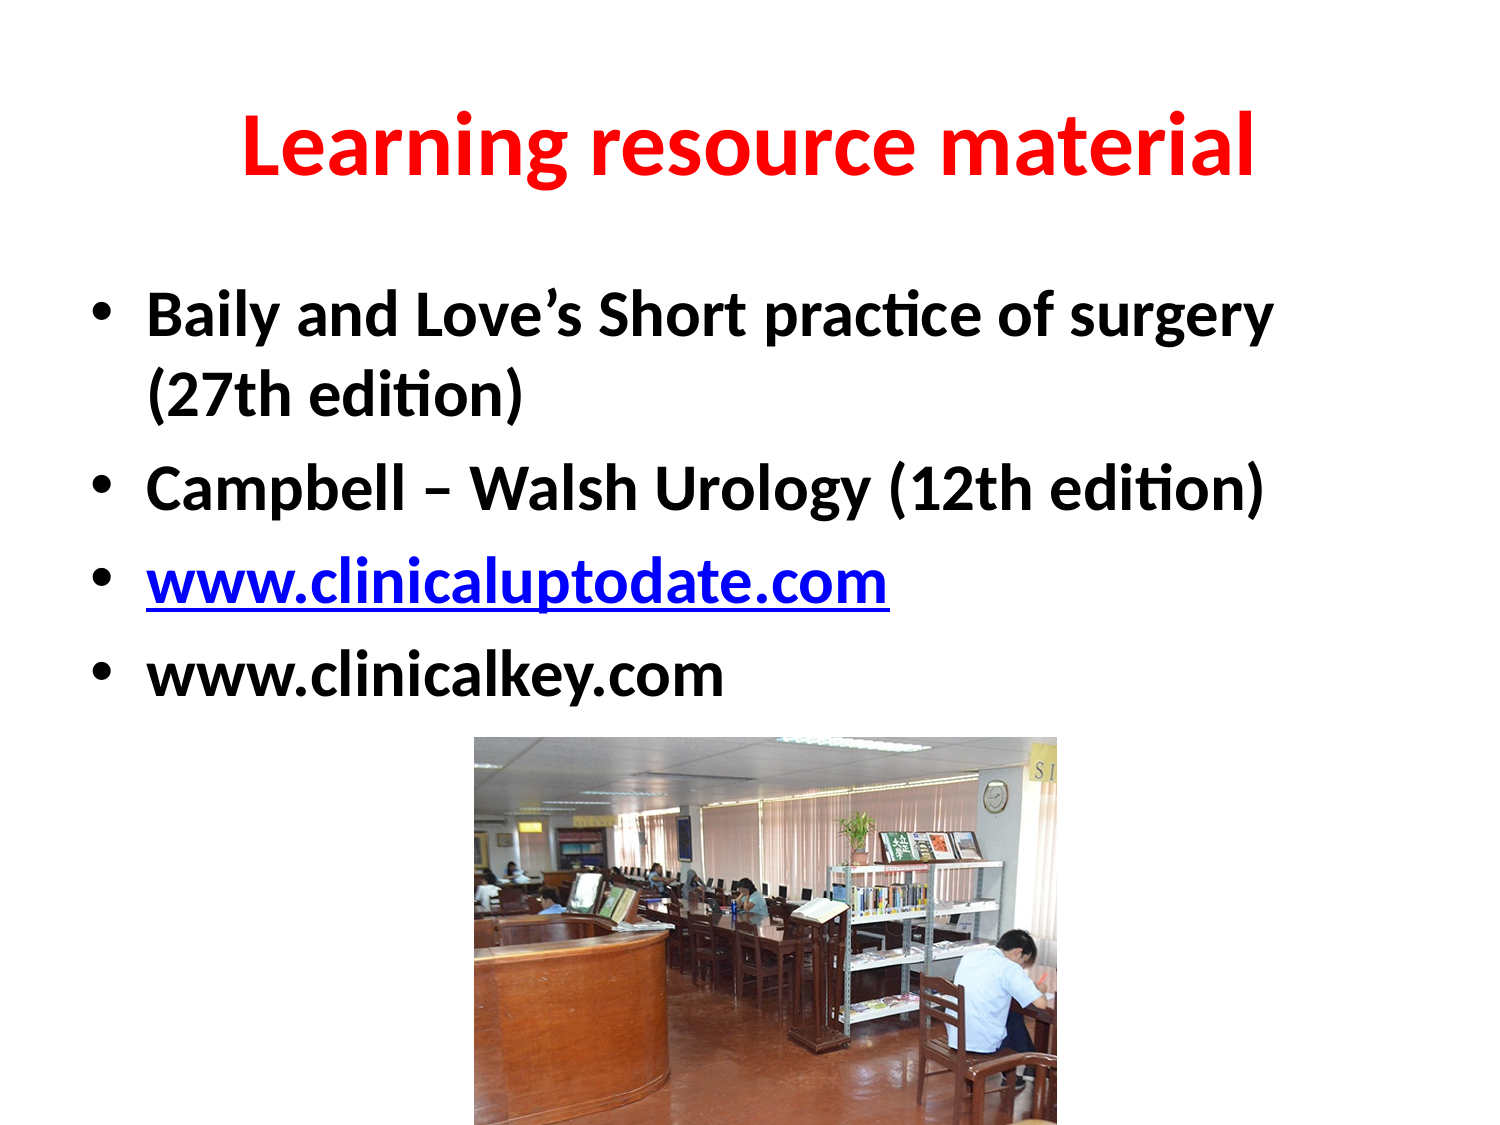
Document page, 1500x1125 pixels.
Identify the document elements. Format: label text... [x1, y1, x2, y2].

title Learning resource material [75, 45, 1425, 233]
picture [474, 737, 1057, 1125]
list Baily and Love’s Short practice of surgery (27th edition) Campbell – Walsh Urology (12th edition) www.clinicaluptodate.com www.clinicalkey.com [75, 262, 1425, 1005]
